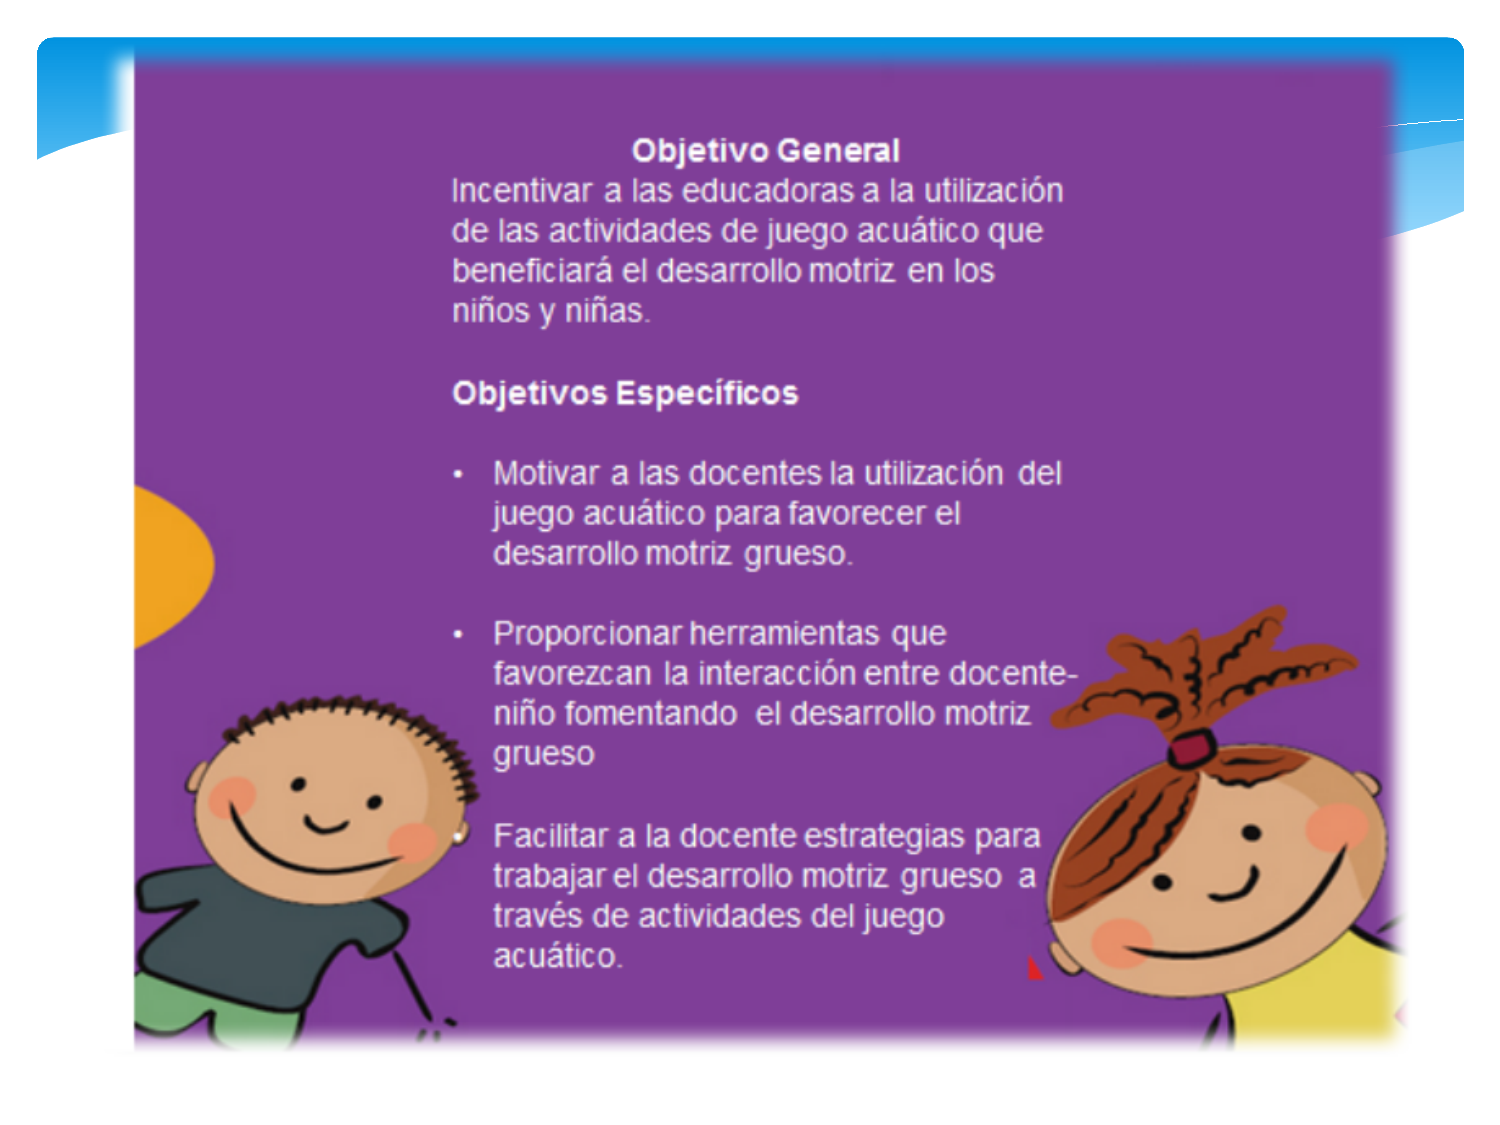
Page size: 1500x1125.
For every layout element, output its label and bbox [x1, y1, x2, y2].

picture [100, 44, 1412, 1057]
